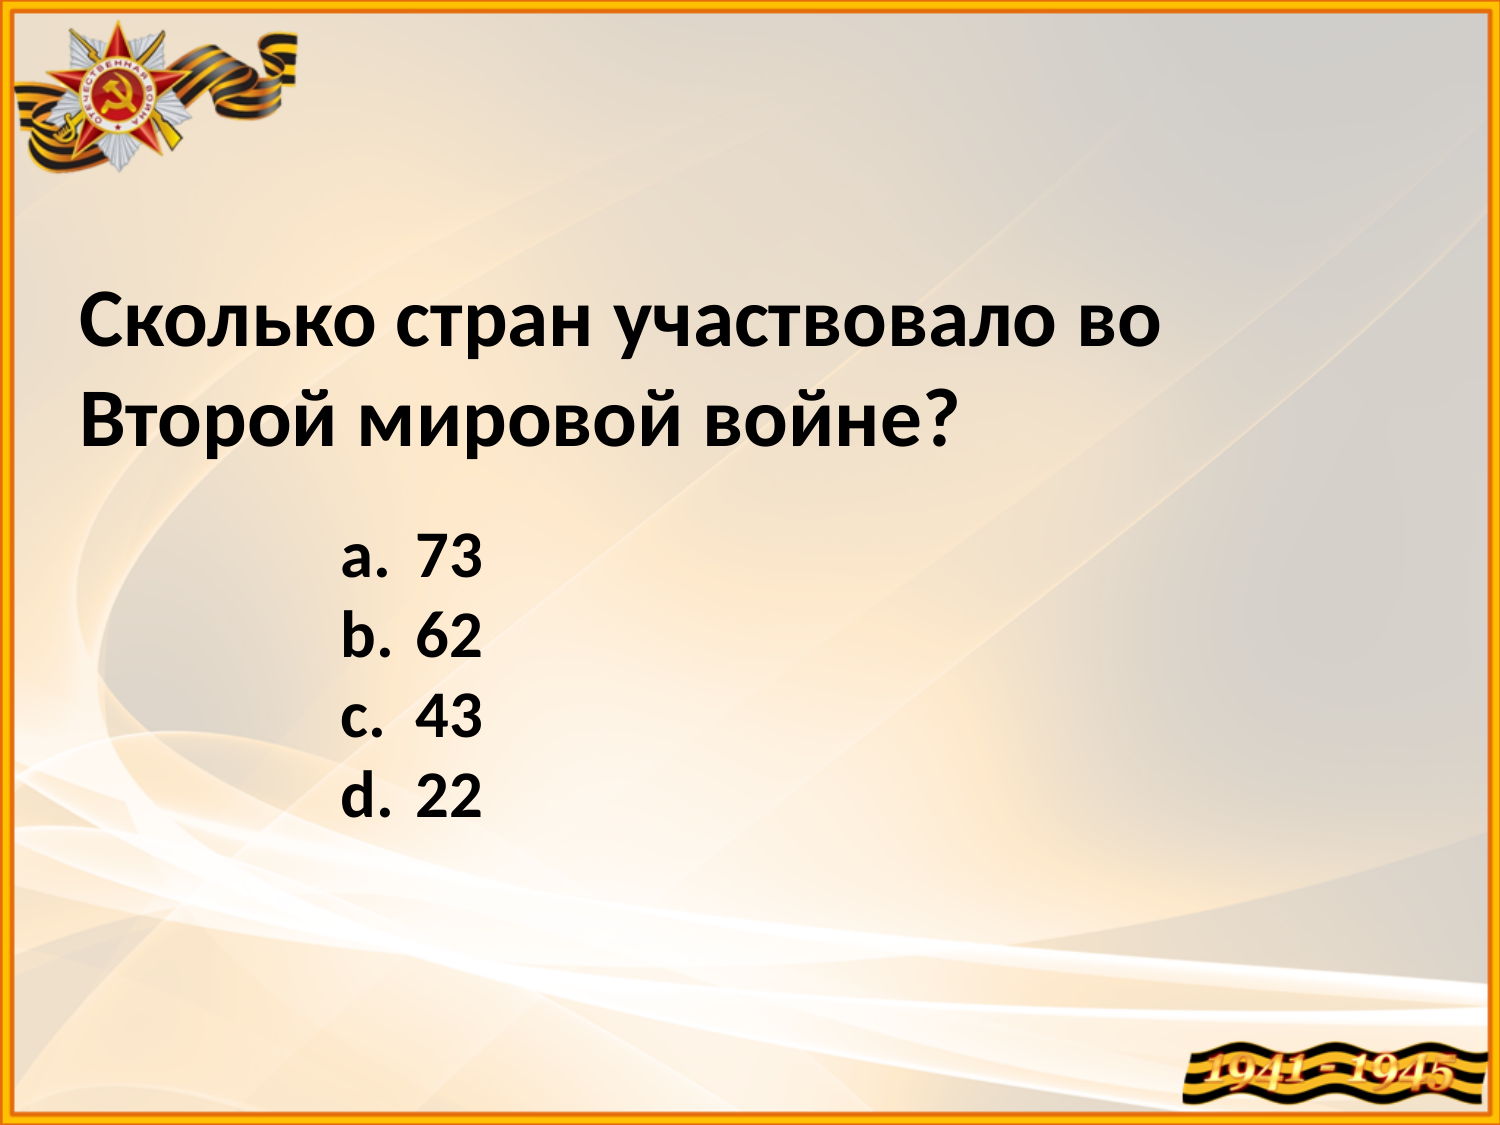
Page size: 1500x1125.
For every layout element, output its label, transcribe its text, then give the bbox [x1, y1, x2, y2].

picture [0, 0, 1500, 1125]
text_box Сколько стран участвовало во Второй мировой войне? [64, 255, 1424, 470]
text_box 73 62 43 22 [325, 503, 499, 838]
